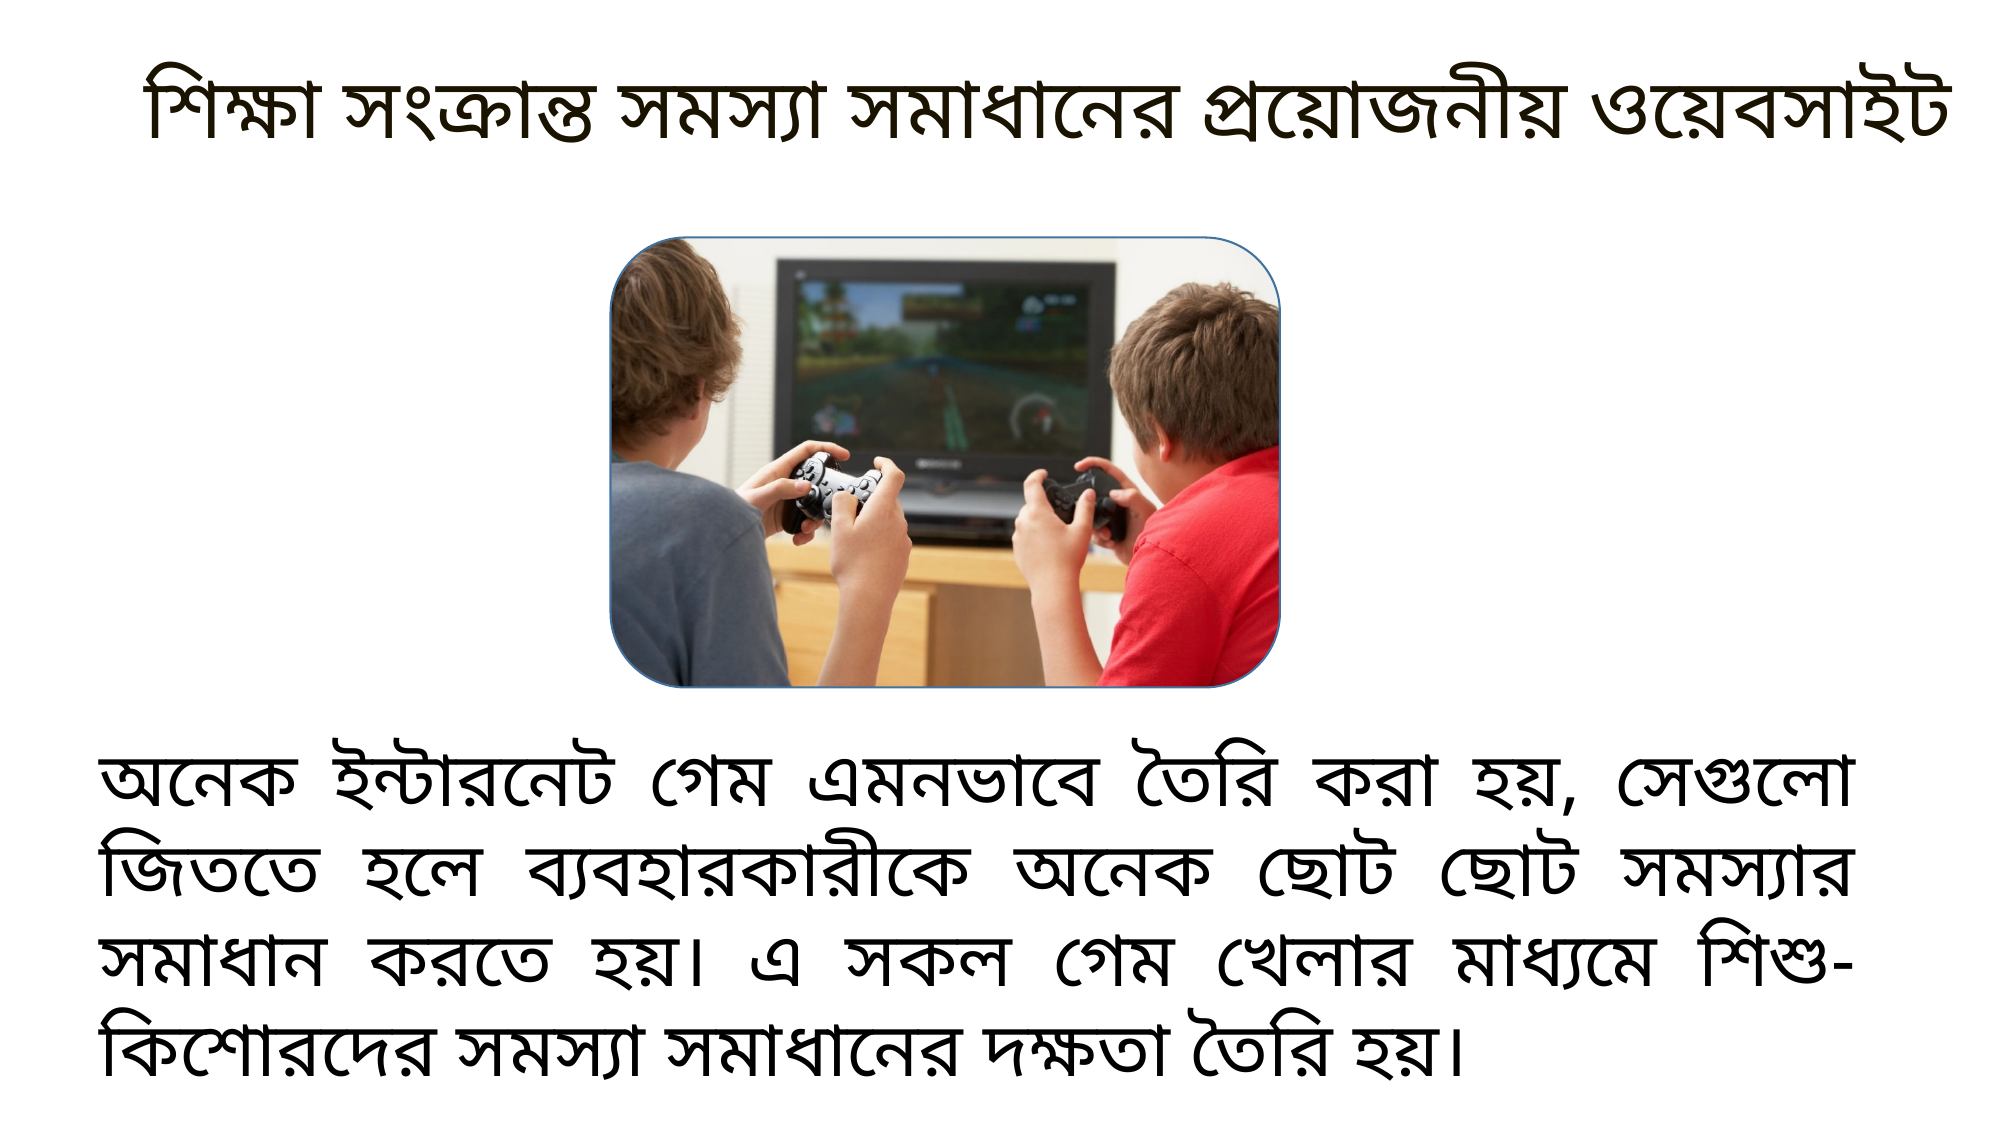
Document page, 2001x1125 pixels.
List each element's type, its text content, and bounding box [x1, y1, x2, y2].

text_box অনেক ইন্টারনেট গেম এমনভাবে তৈরি করা হয়, সেগুলো জিততে হলে ব্যবহারকারীকে অনেক ছোট ছোট সমস্যার সমাধান করতে হয়। এ সকল গেম খেলার মাধ্যমে শিশু-কিশোরদের সমস্যা সমাধানের দক্ষতা তৈরি হয়। [84, 723, 1870, 1099]
text_box [609, 236, 1281, 689]
text_box শিক্ষা সংক্রান্ত সমস্যা সমাধানের প্রয়োজনীয় ওয়েবসাইট [108, 47, 1967, 163]
